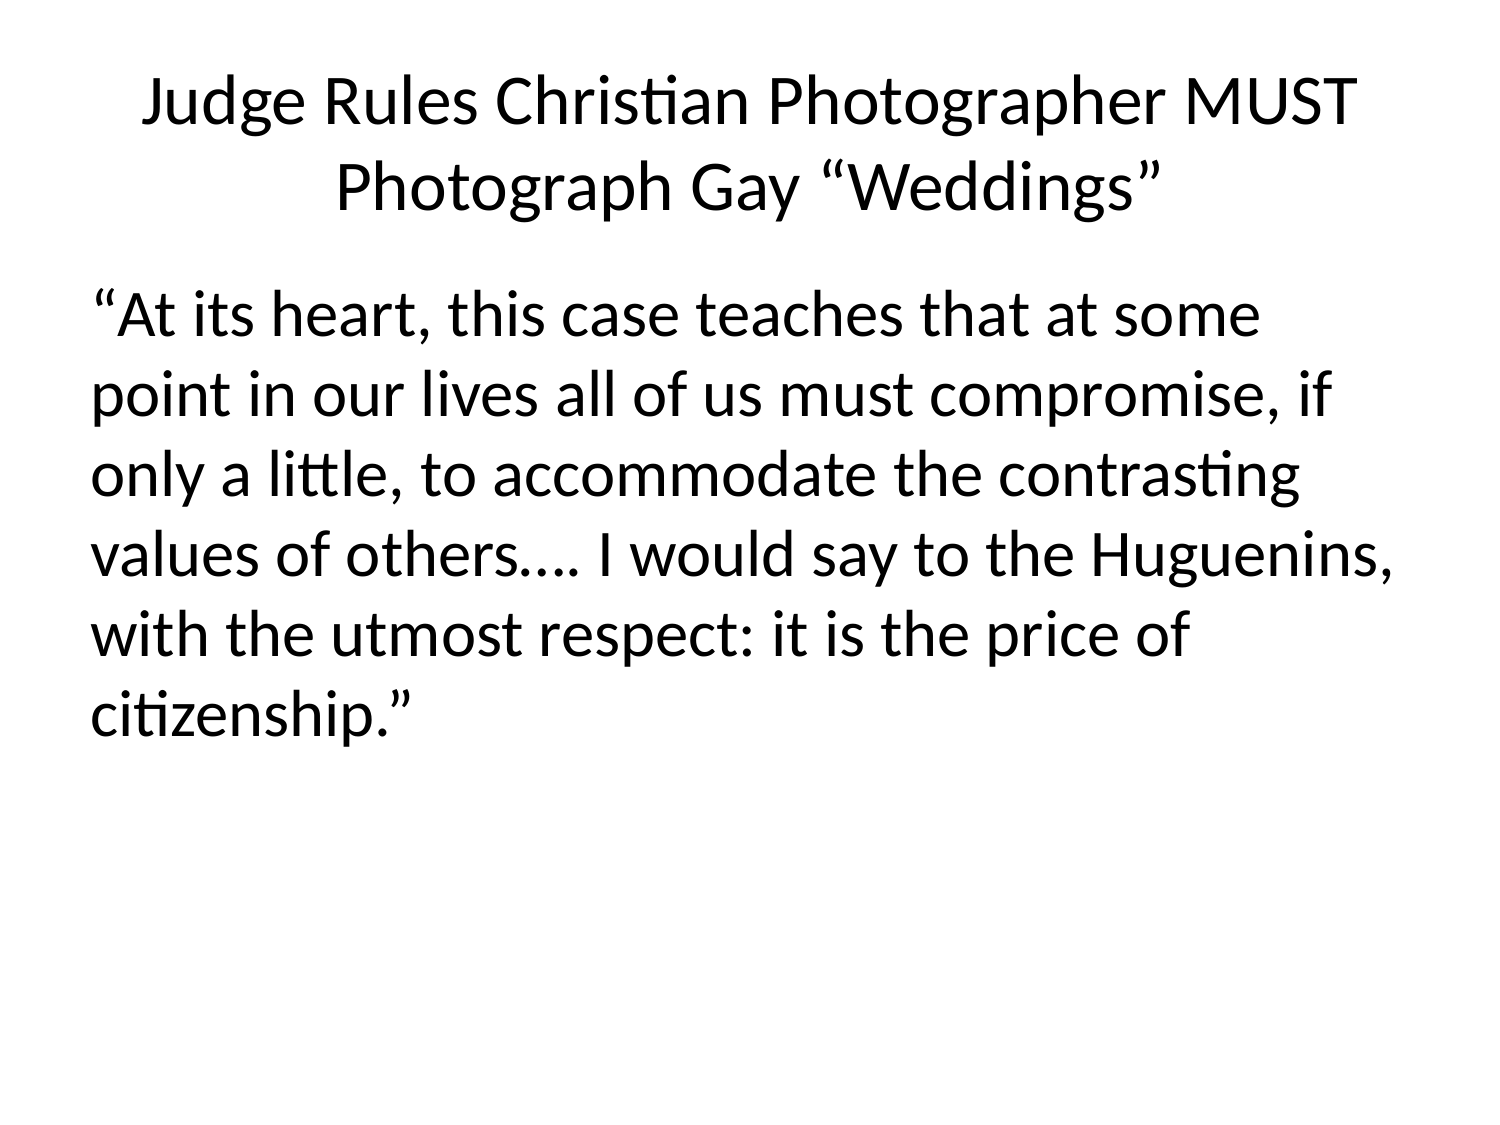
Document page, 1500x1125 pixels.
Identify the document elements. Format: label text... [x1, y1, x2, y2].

title Judge Rules Christian Photographer MUST Photograph Gay “Weddings” [75, 45, 1425, 233]
list “At its heart, this case teaches that at some point in our lives all of us must compromise, if only a little, to accommodate the contrasting values of others…. I would say to the Huguenins, with the utmost respect: it is the price of citizenship.” [75, 262, 1425, 1005]
